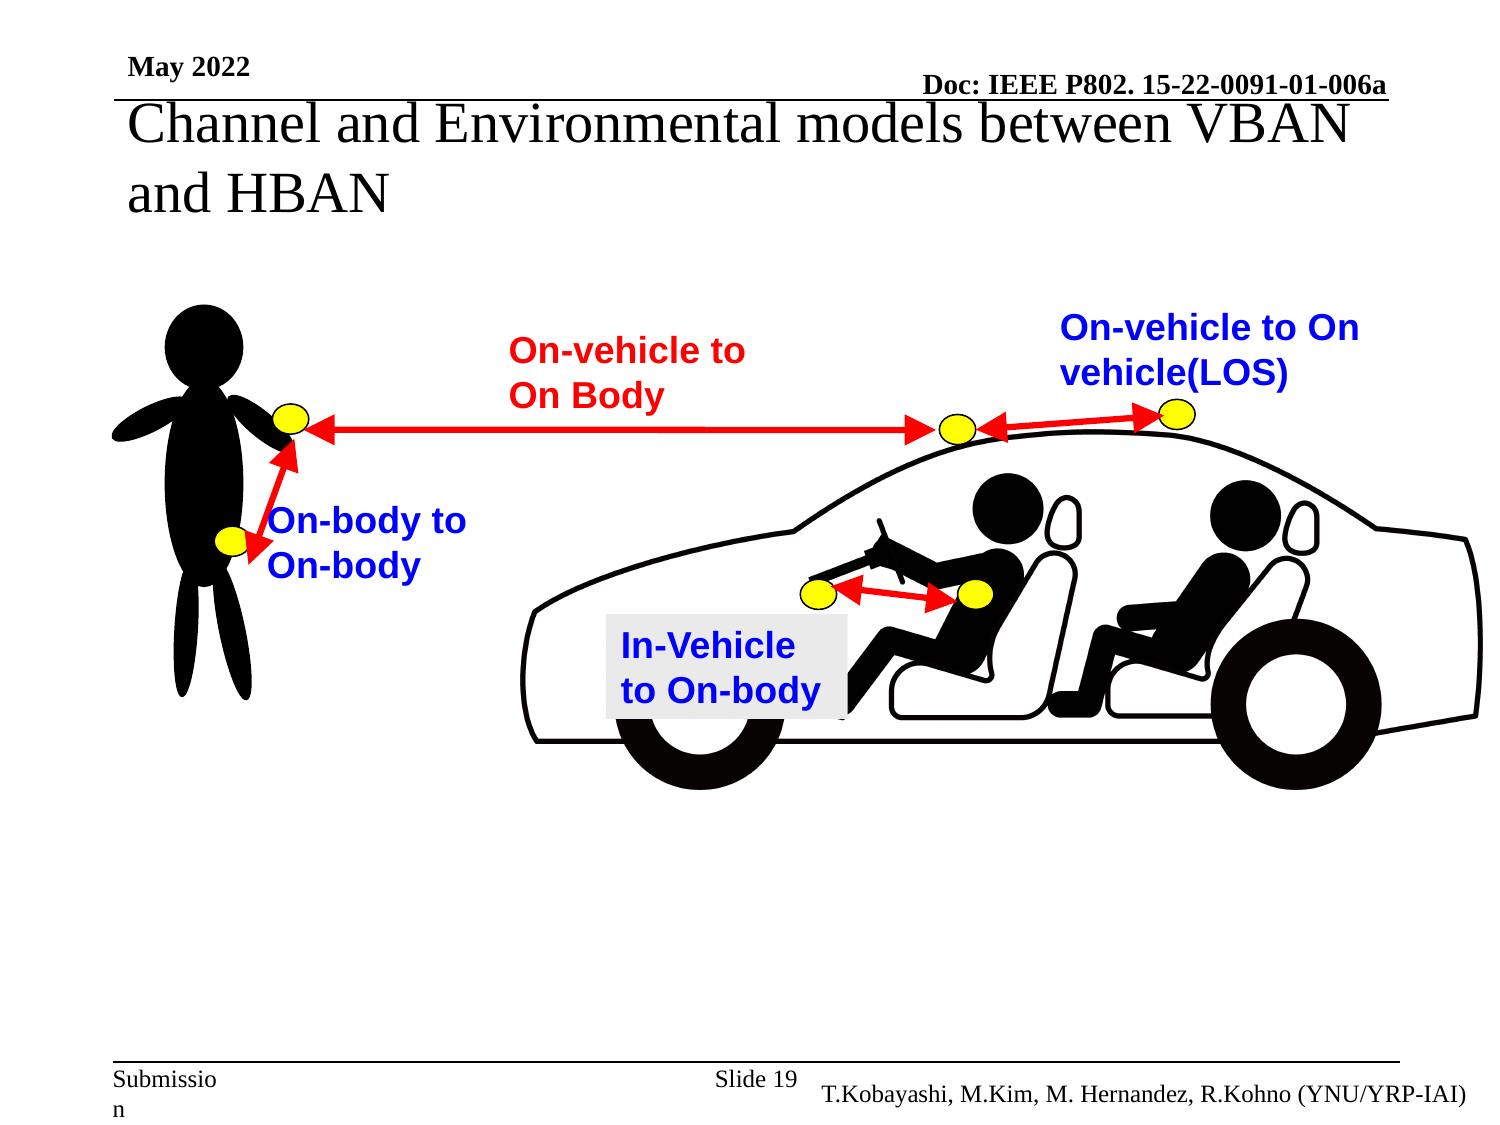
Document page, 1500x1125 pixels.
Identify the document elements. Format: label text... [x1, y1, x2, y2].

text_box [938, 413, 971, 428]
text_box On-vehicle to On Body [493, 318, 794, 424]
picture [520, 429, 1483, 790]
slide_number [112, 62, 375, 98]
text_box On-body to On-body [308, 489, 494, 594]
footer T.Kobayashi, M.Kim, M. Hernandez, R.Kohno (YNU/YRP-IAI) [800, 1062, 1483, 1109]
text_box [248, 438, 295, 566]
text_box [975, 415, 1165, 430]
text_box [830, 586, 958, 602]
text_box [107, 304, 304, 702]
text_box On-vehicle to On vehicle(LOS) [1045, 295, 1435, 428]
title Channel and Environmental models between VBAN and HBAN [112, 112, 1388, 197]
slide_number Slide 19 [712, 1062, 800, 1093]
